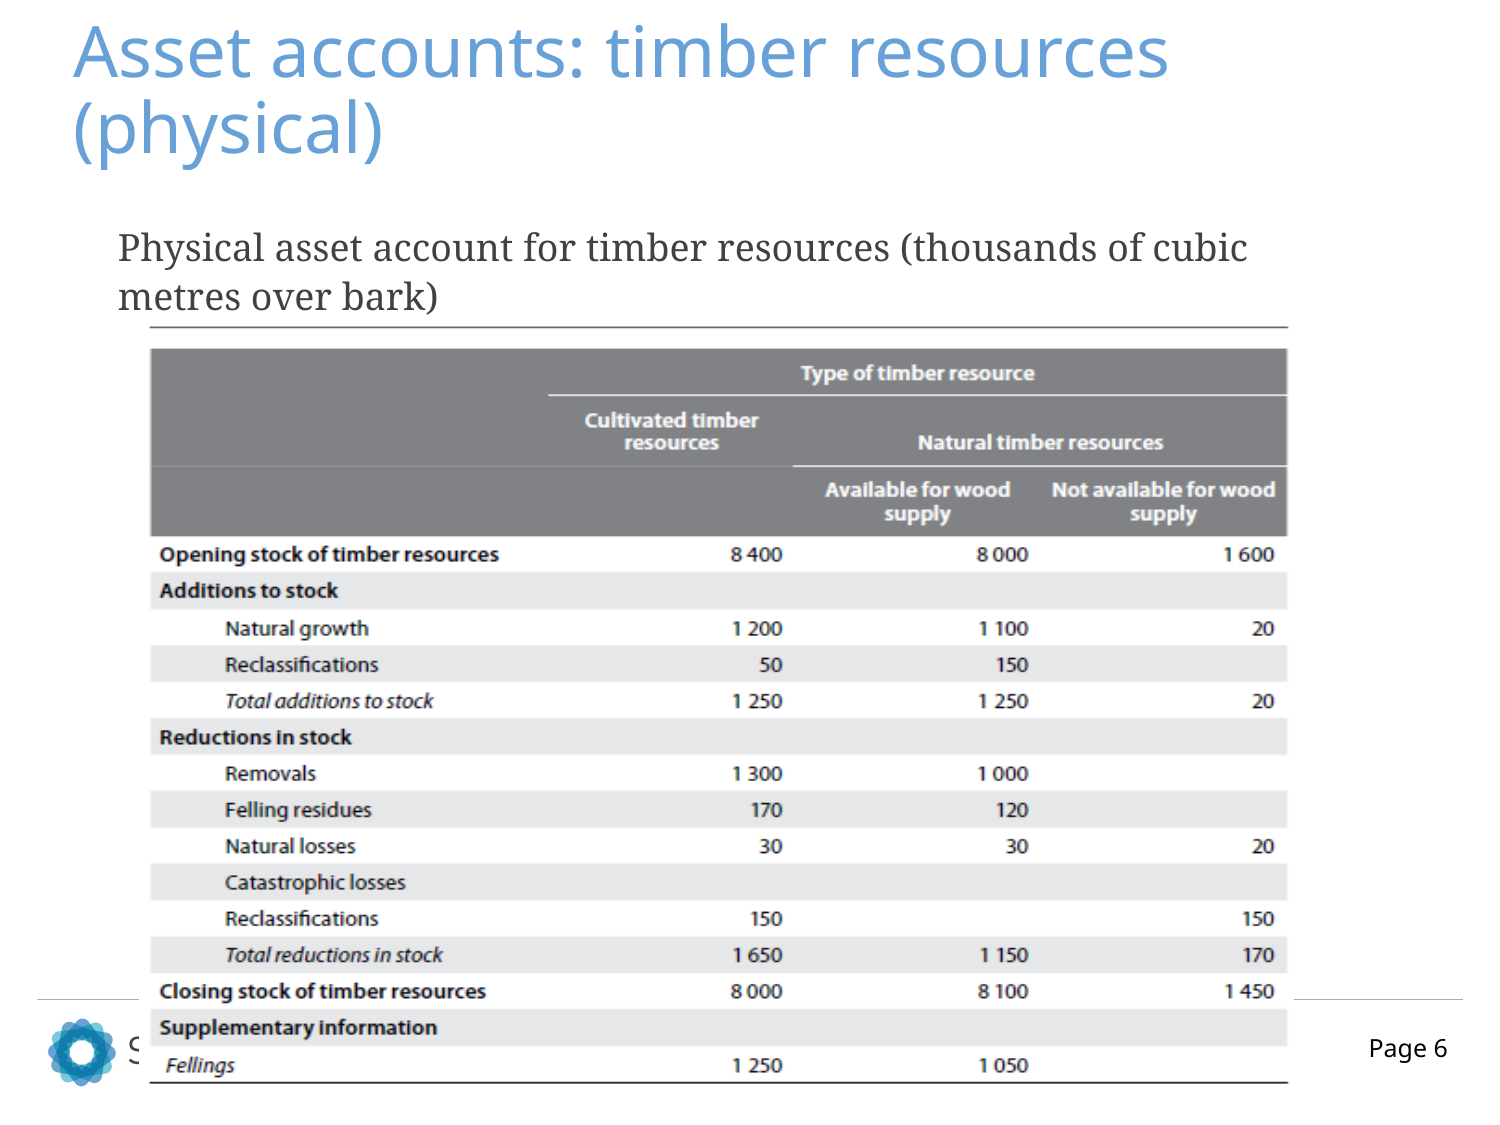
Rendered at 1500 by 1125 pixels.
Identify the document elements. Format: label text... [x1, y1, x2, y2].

list Physical asset account for timber resources (thousands of cubic metres over bark) [103, 211, 1366, 345]
picture [0, 0, 1500, 1125]
slide_number Page 6 [1294, 1024, 1463, 1085]
title Asset accounts: timber resources (physical) [58, 79, 1468, 177]
